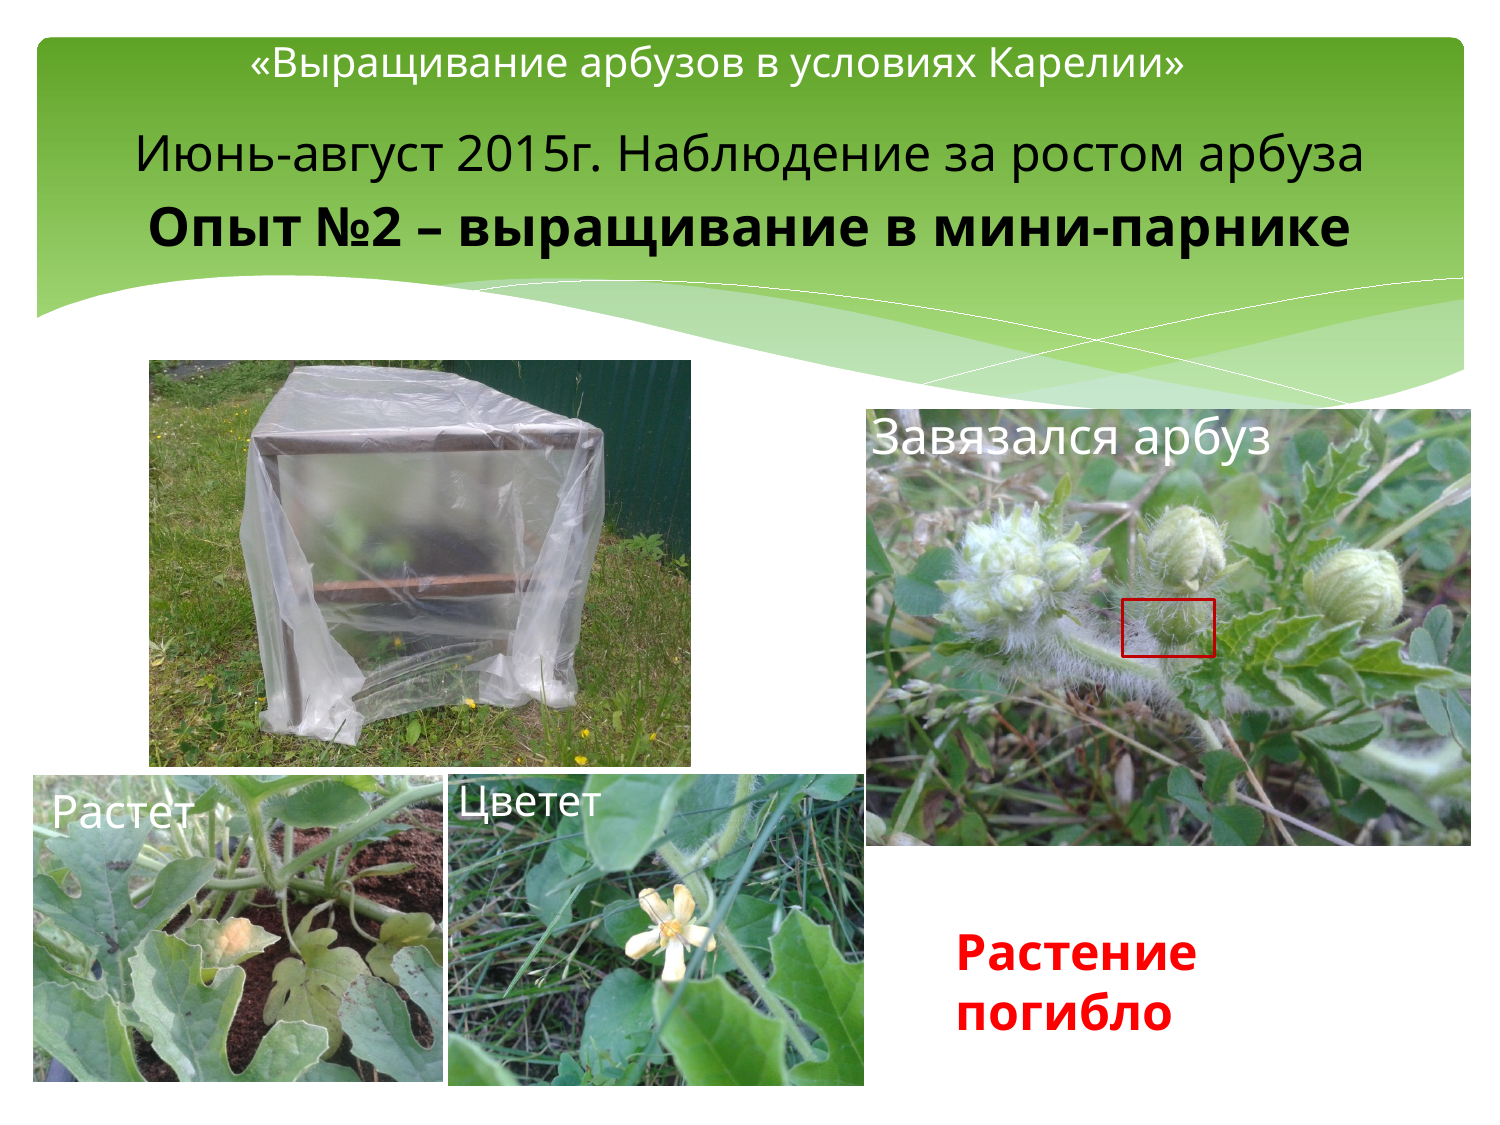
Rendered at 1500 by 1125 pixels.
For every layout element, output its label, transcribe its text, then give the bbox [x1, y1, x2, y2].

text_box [856, 396, 1471, 847]
text_box Растение погибло [940, 856, 1397, 1086]
picture [148, 360, 691, 768]
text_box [442, 766, 865, 1086]
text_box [33, 774, 436, 1083]
text_box Июнь-август 2015г. Наблюдение за ростом арбуза Опыт №2 – выращивание в мини-парнике [41, 113, 1459, 279]
title «Выращивание арбузов в условиях Карелии» [0, 0, 1459, 241]
